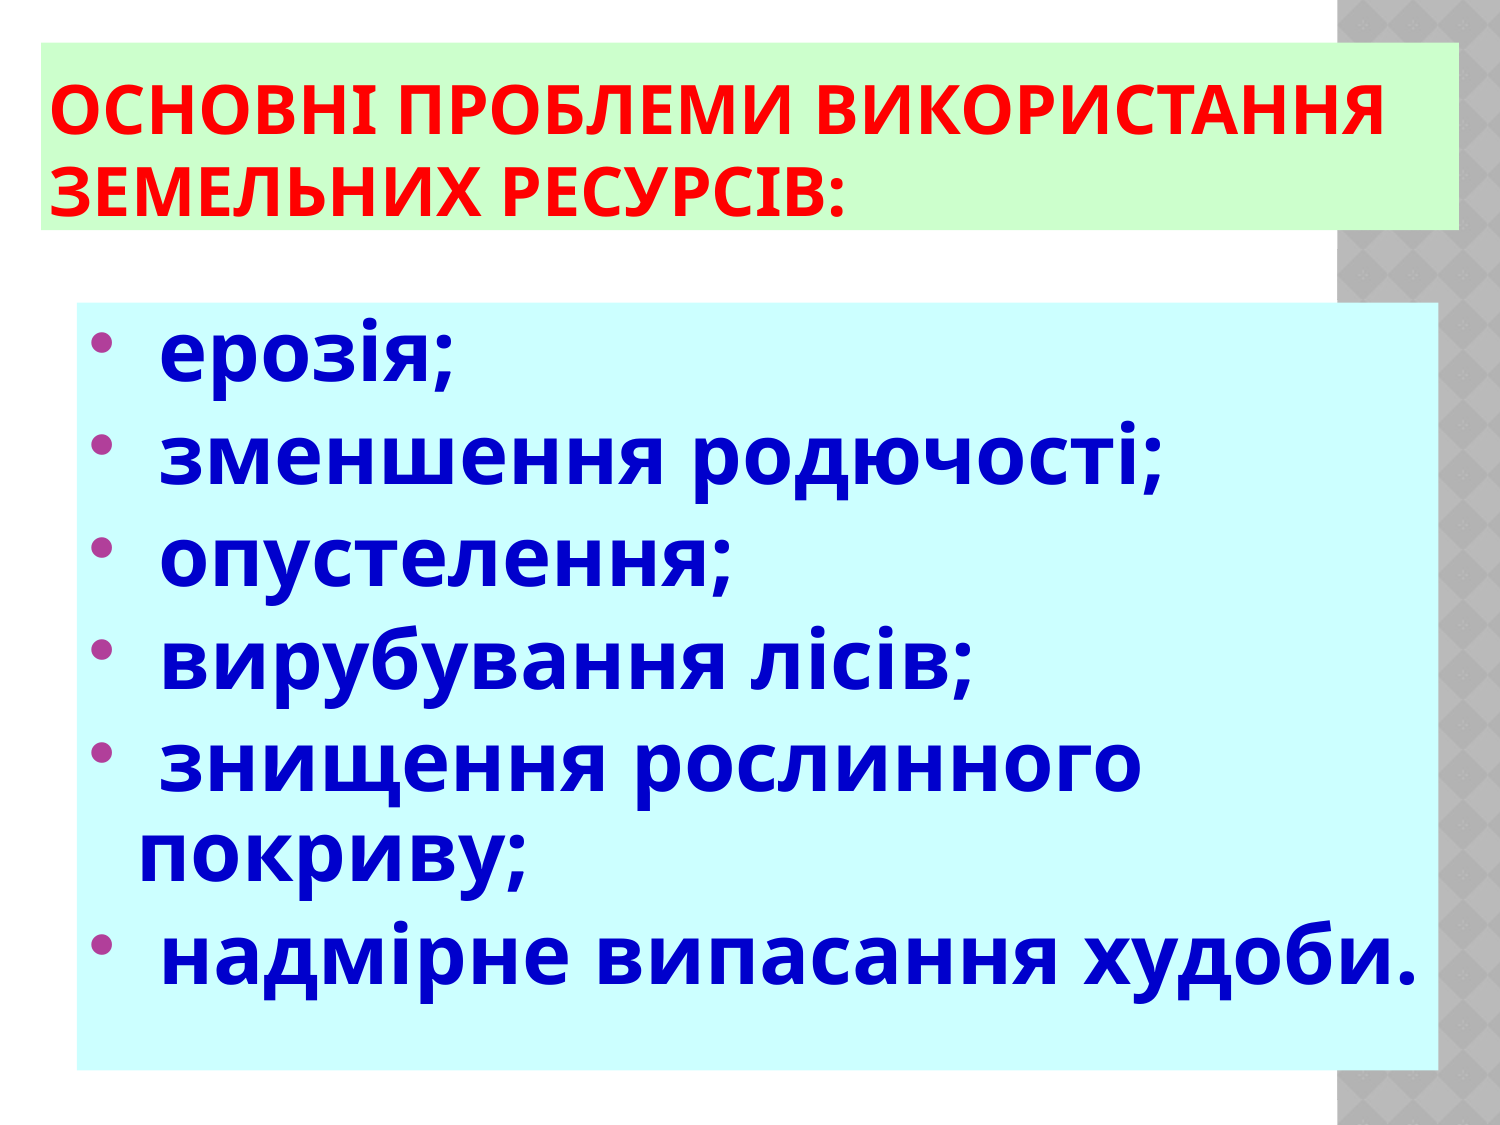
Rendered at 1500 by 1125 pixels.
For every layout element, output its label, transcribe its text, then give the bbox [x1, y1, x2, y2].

list ерозія; зменшення родючості; опустелення; вирубування лісів; знищення рослинного покриву; надмірне випасання худоби. [76, 302, 1439, 1071]
title Основні проблеми використання земельних ресурсів: [41, 42, 1459, 231]
